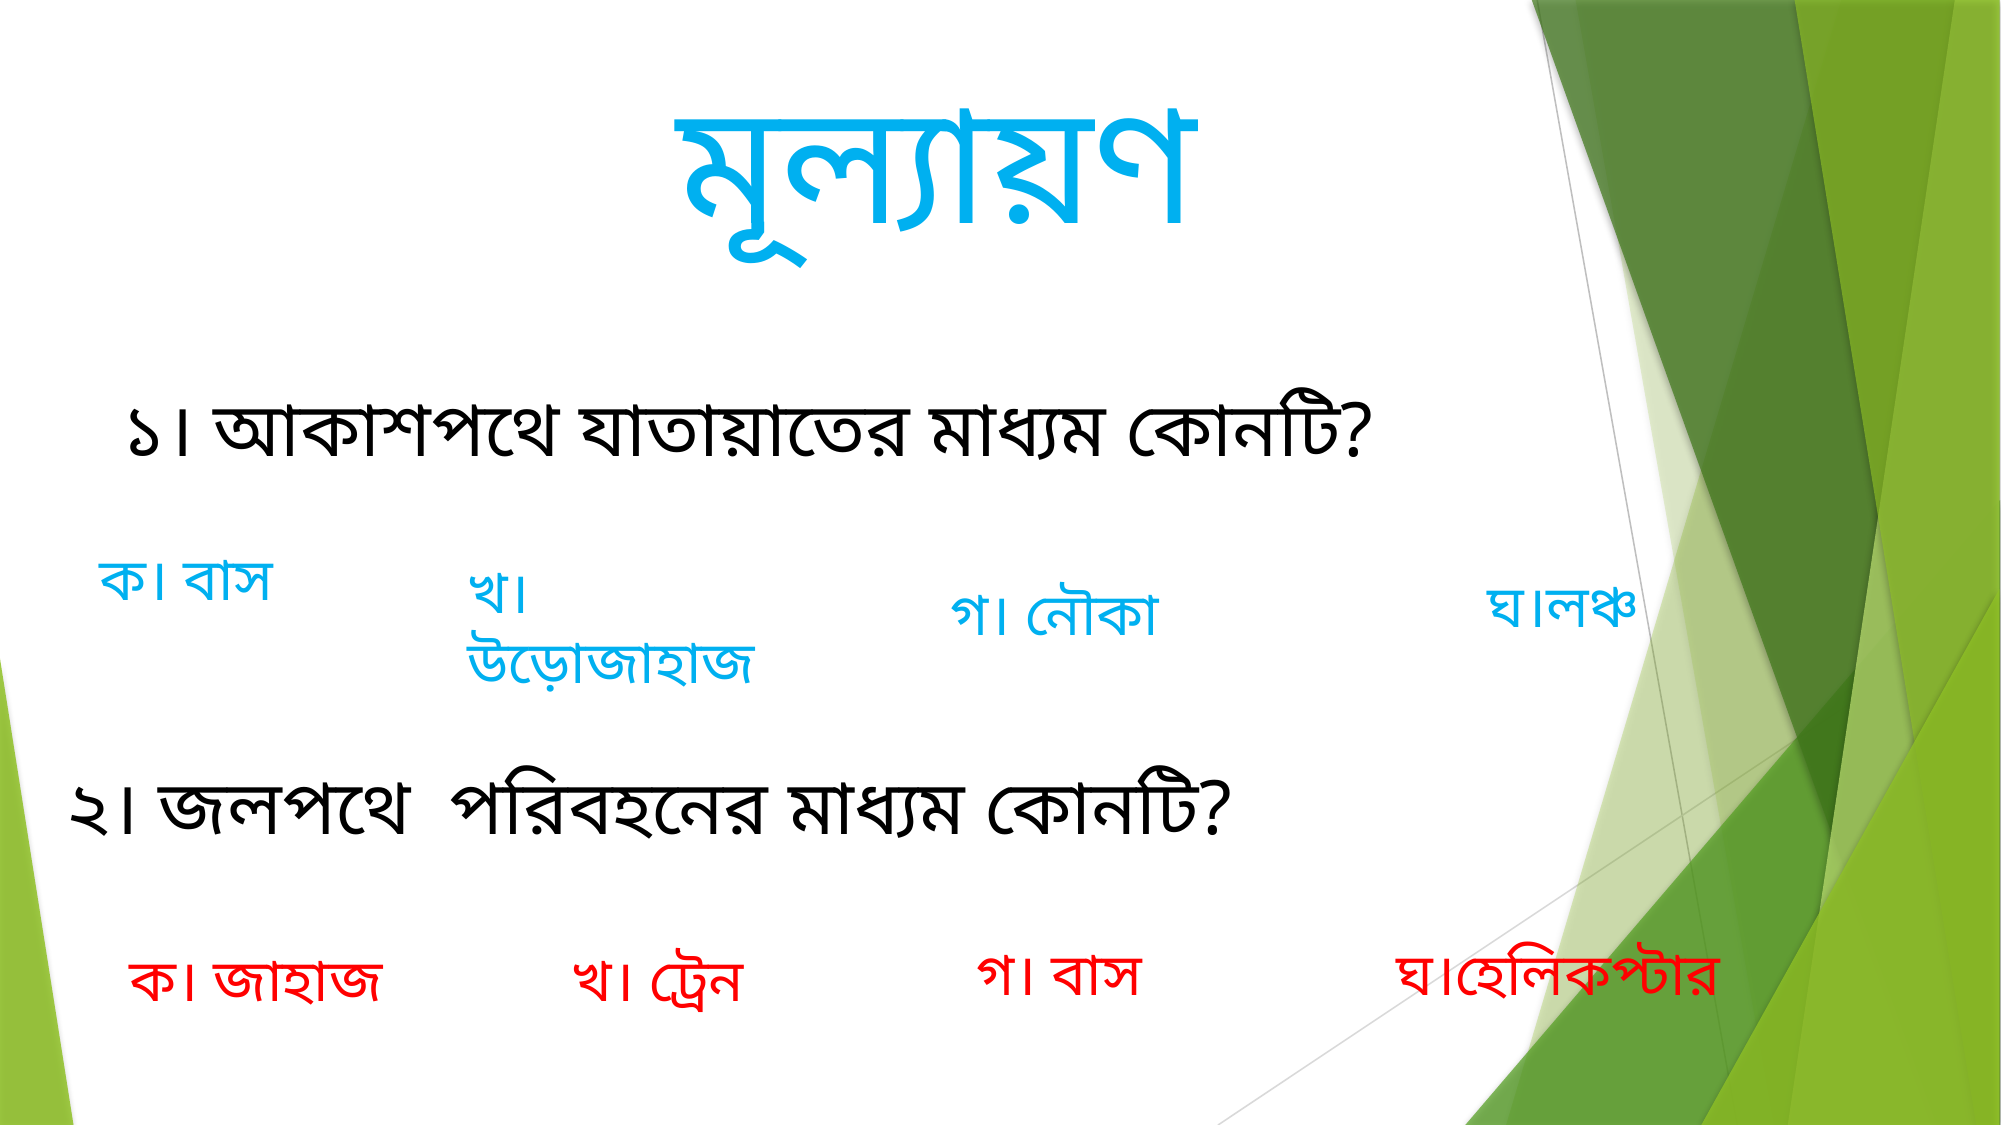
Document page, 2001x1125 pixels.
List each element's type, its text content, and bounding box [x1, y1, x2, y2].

text_box গ। বাস [883, 930, 1266, 1015]
text_box খ। উড়োজাহাজ [452, 548, 813, 703]
text_box ক। জাহাজ [89, 935, 423, 1021]
text_box ঘ।হেলিকপ্টার [1374, 930, 1743, 1015]
text_box ২। জলপথে পরিবহনের মাধ্যম কোনটি? [51, 752, 1667, 858]
text_box মূল্যায়ণ [499, 49, 1419, 264]
text_box ক। বাস [84, 534, 431, 620]
text_box গ। নৌকা [908, 570, 1217, 655]
text_box ঘ।লঞ্চ [1426, 561, 1716, 647]
text_box ১। আকাশপথে যাতায়াতের মাধ্যম কোনটি? [106, 373, 1849, 479]
text_box খ। ট্রেন [474, 935, 857, 1021]
